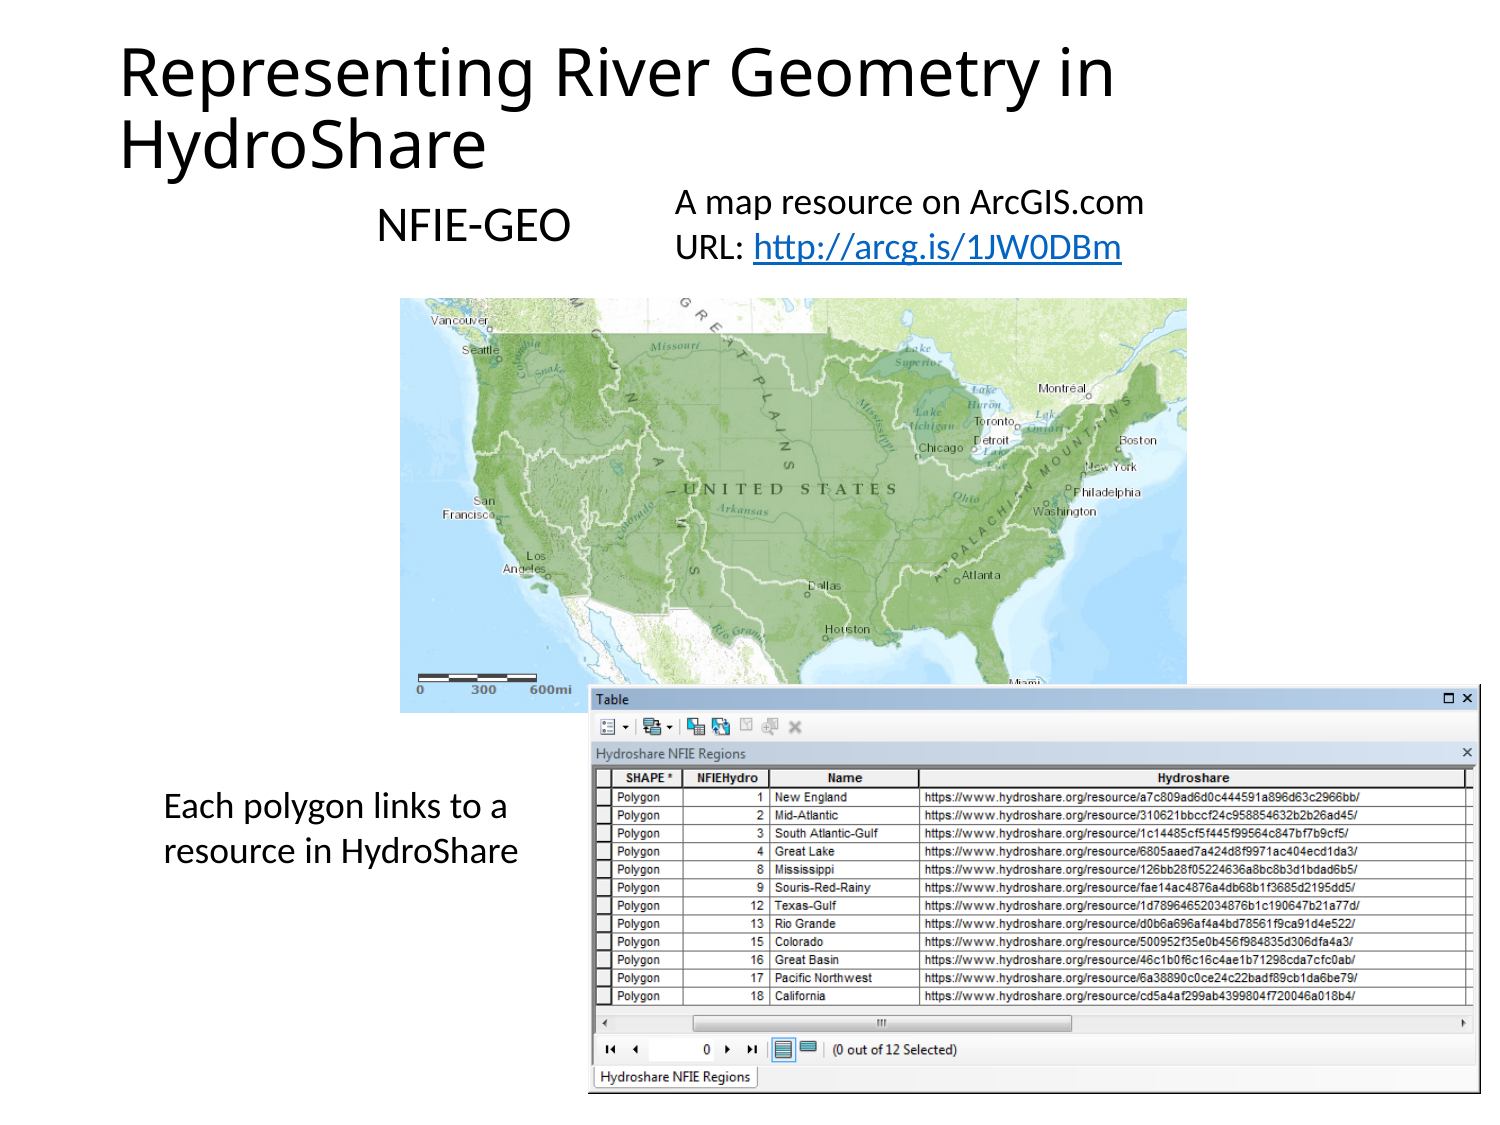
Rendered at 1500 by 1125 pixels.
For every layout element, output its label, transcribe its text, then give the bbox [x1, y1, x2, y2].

title Representing River Geometry in HydroShare [103, 59, 1397, 162]
text_box [130, 751, 563, 902]
text_box Each polygon links to a resource in HydroShare [148, 773, 588, 924]
text_box NFIE-GEO [361, 184, 587, 260]
picture [400, 298, 1481, 1094]
text_box A map resource on ArcGIS.com URL: http://arcg.is/1JW0DBm [660, 169, 1178, 298]
